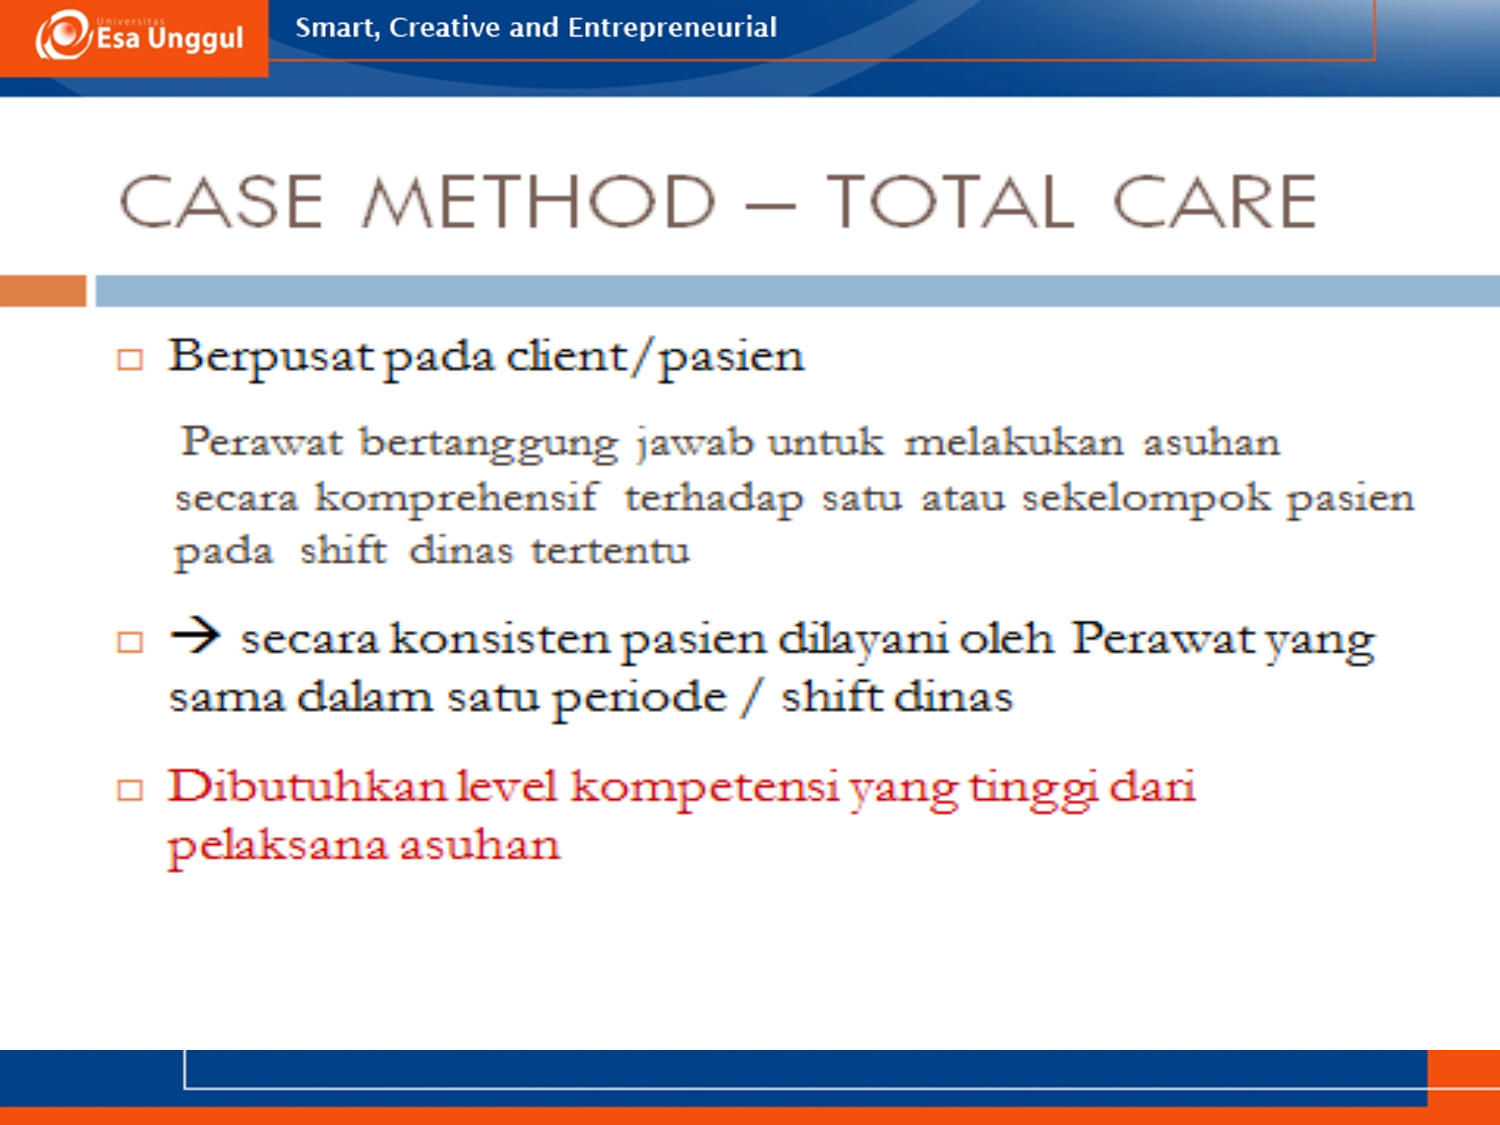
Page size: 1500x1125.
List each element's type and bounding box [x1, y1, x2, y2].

picture [0, 0, 1500, 99]
picture [0, 1051, 1500, 1125]
list [0, 99, 1500, 1051]
